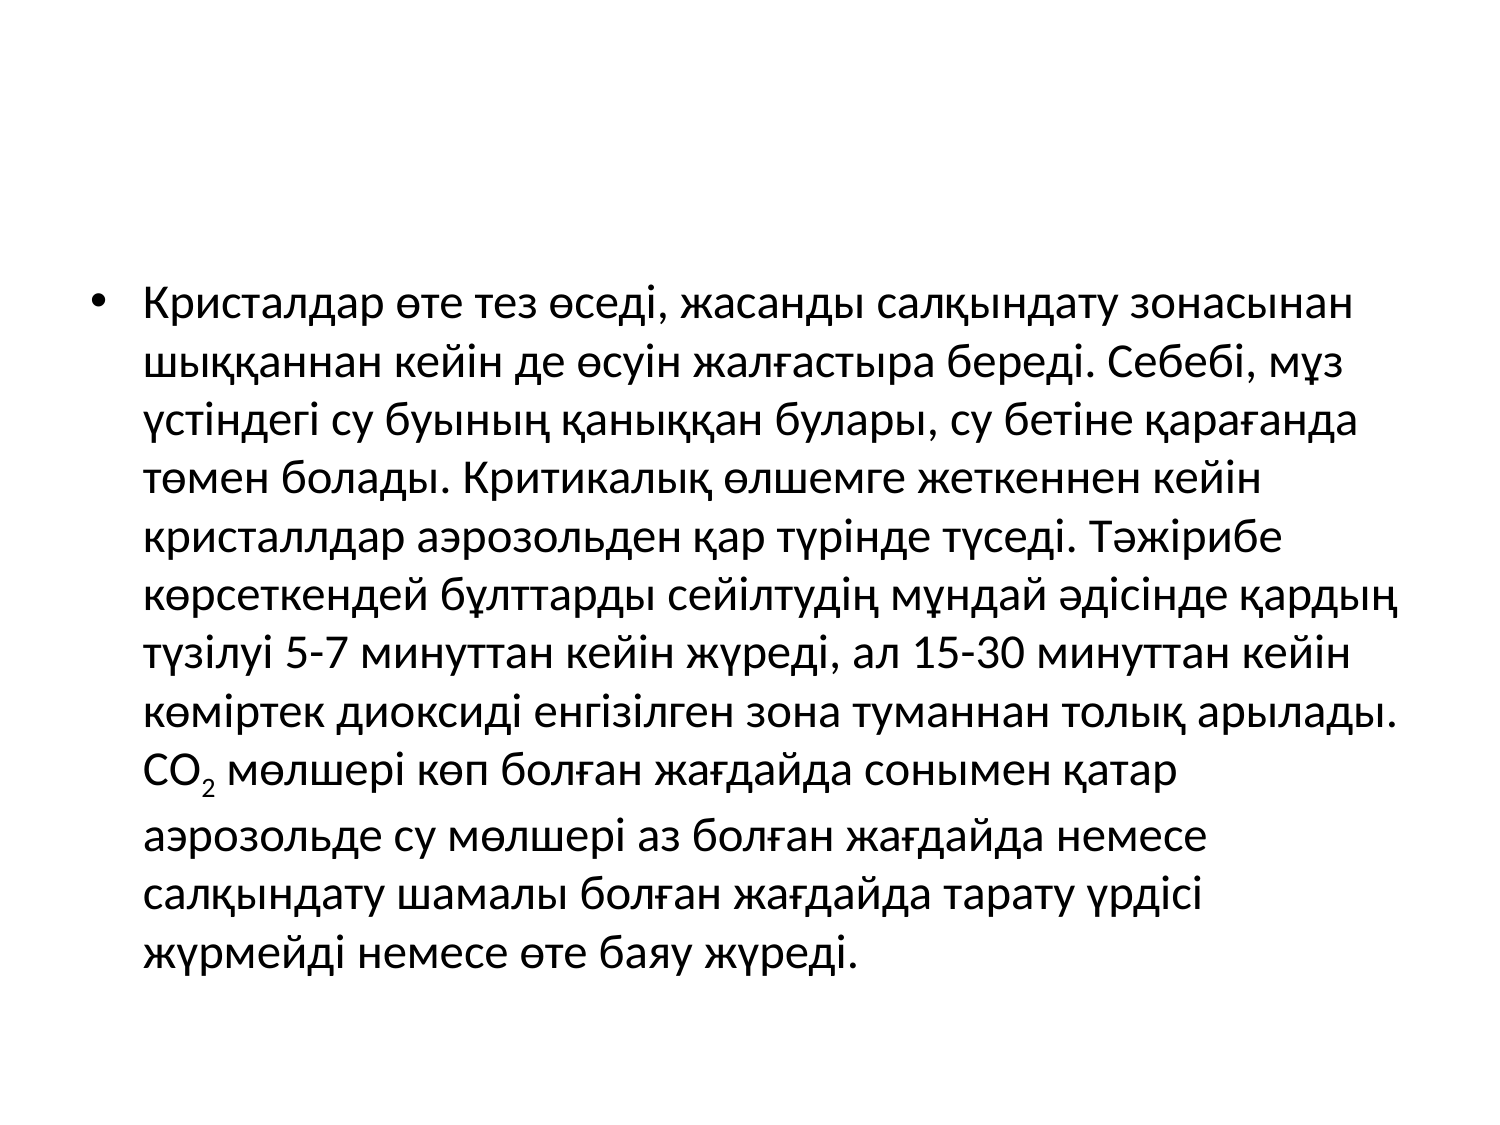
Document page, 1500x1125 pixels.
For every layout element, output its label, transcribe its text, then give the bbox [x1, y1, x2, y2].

list Кристалдар өте тез өседі, жасанды салқындату зонасынан шыққаннан кейін де өсуін жалғастыра береді. Себебі, мұз үстіндегі су буының қаныққан булары, су бетіне қарағанда төмен болады. Критикалық өлшемге жеткеннен кейін кристаллдар аэрозольден қар түрінде түседі. Тәжірибе көрсеткендей бұлттарды сейілтудің мұндай әдісінде қардың түзілуі 5-7 минуттан кейін жүреді, ал 15-30 минуттан кейін көміртек диоксиді енгізілген зона туманнан толық арылады. СО2 мөлшері көп болған жағдайда сонымен қатар аэрозольде су мөлшері аз болған жағдайда немесе салқындату шамалы болған жағдайда тарату үрдісі жүрмейді немесе өте баяу жүреді. [75, 262, 1425, 1005]
